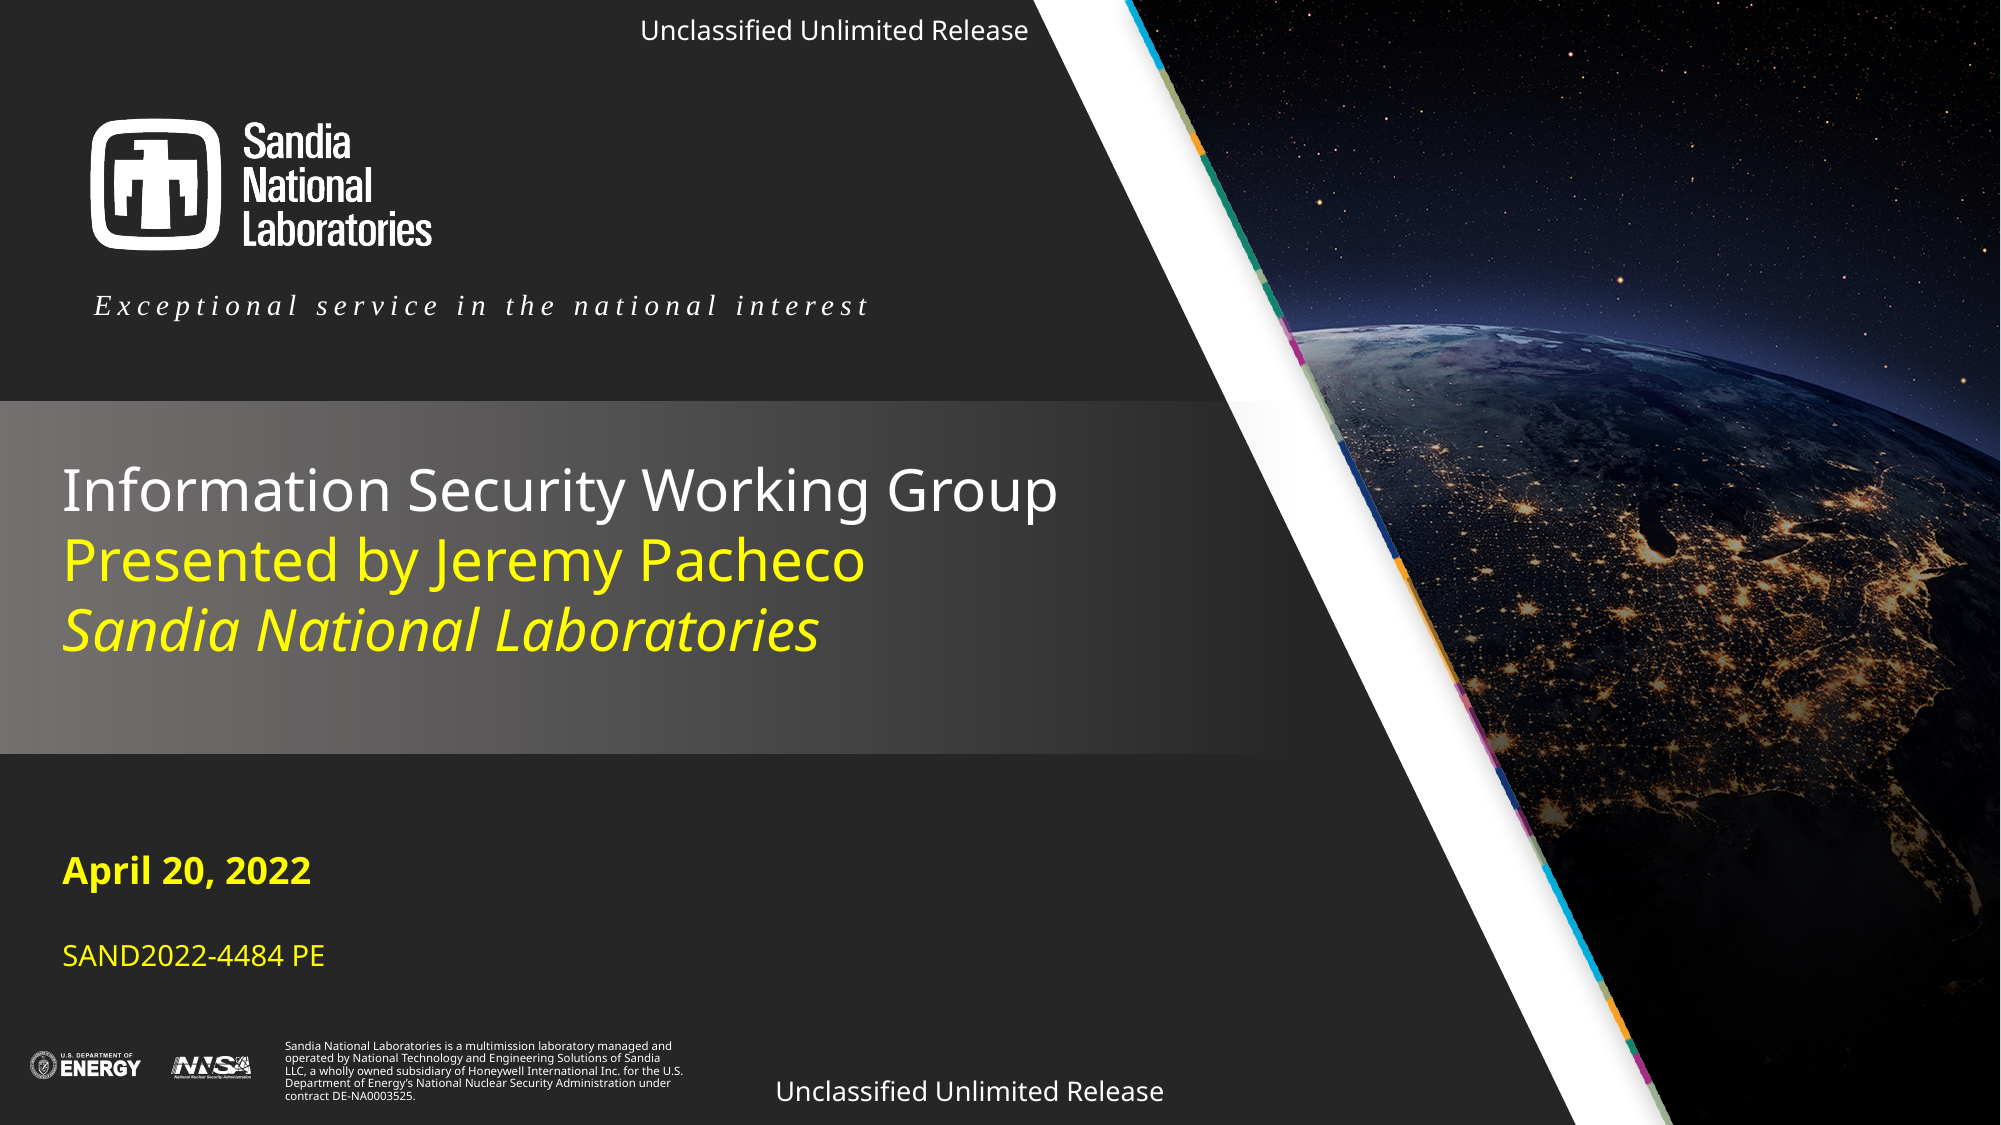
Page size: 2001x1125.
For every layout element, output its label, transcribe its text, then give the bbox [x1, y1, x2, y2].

picture [30, 1051, 141, 1079]
text_box April 20, 2022 SAND2022-4484 PE [47, 839, 1353, 980]
picture [171, 1056, 251, 1079]
title [Title Here] [8, 748, 1374, 915]
text_box Unclassified Unlimited Release [625, 6, 1353, 54]
picture [1091, 0, 2001, 1125]
picture [88, 117, 433, 251]
text_box [0, 401, 1297, 755]
text_box Unclassified Unlimited Release [760, 1066, 1488, 1115]
picture [1091, 0, 1126, 6]
text_box Information Security Working Group Presented by Jeremy Pacheco Sandia National Laboratories [47, 446, 1739, 741]
